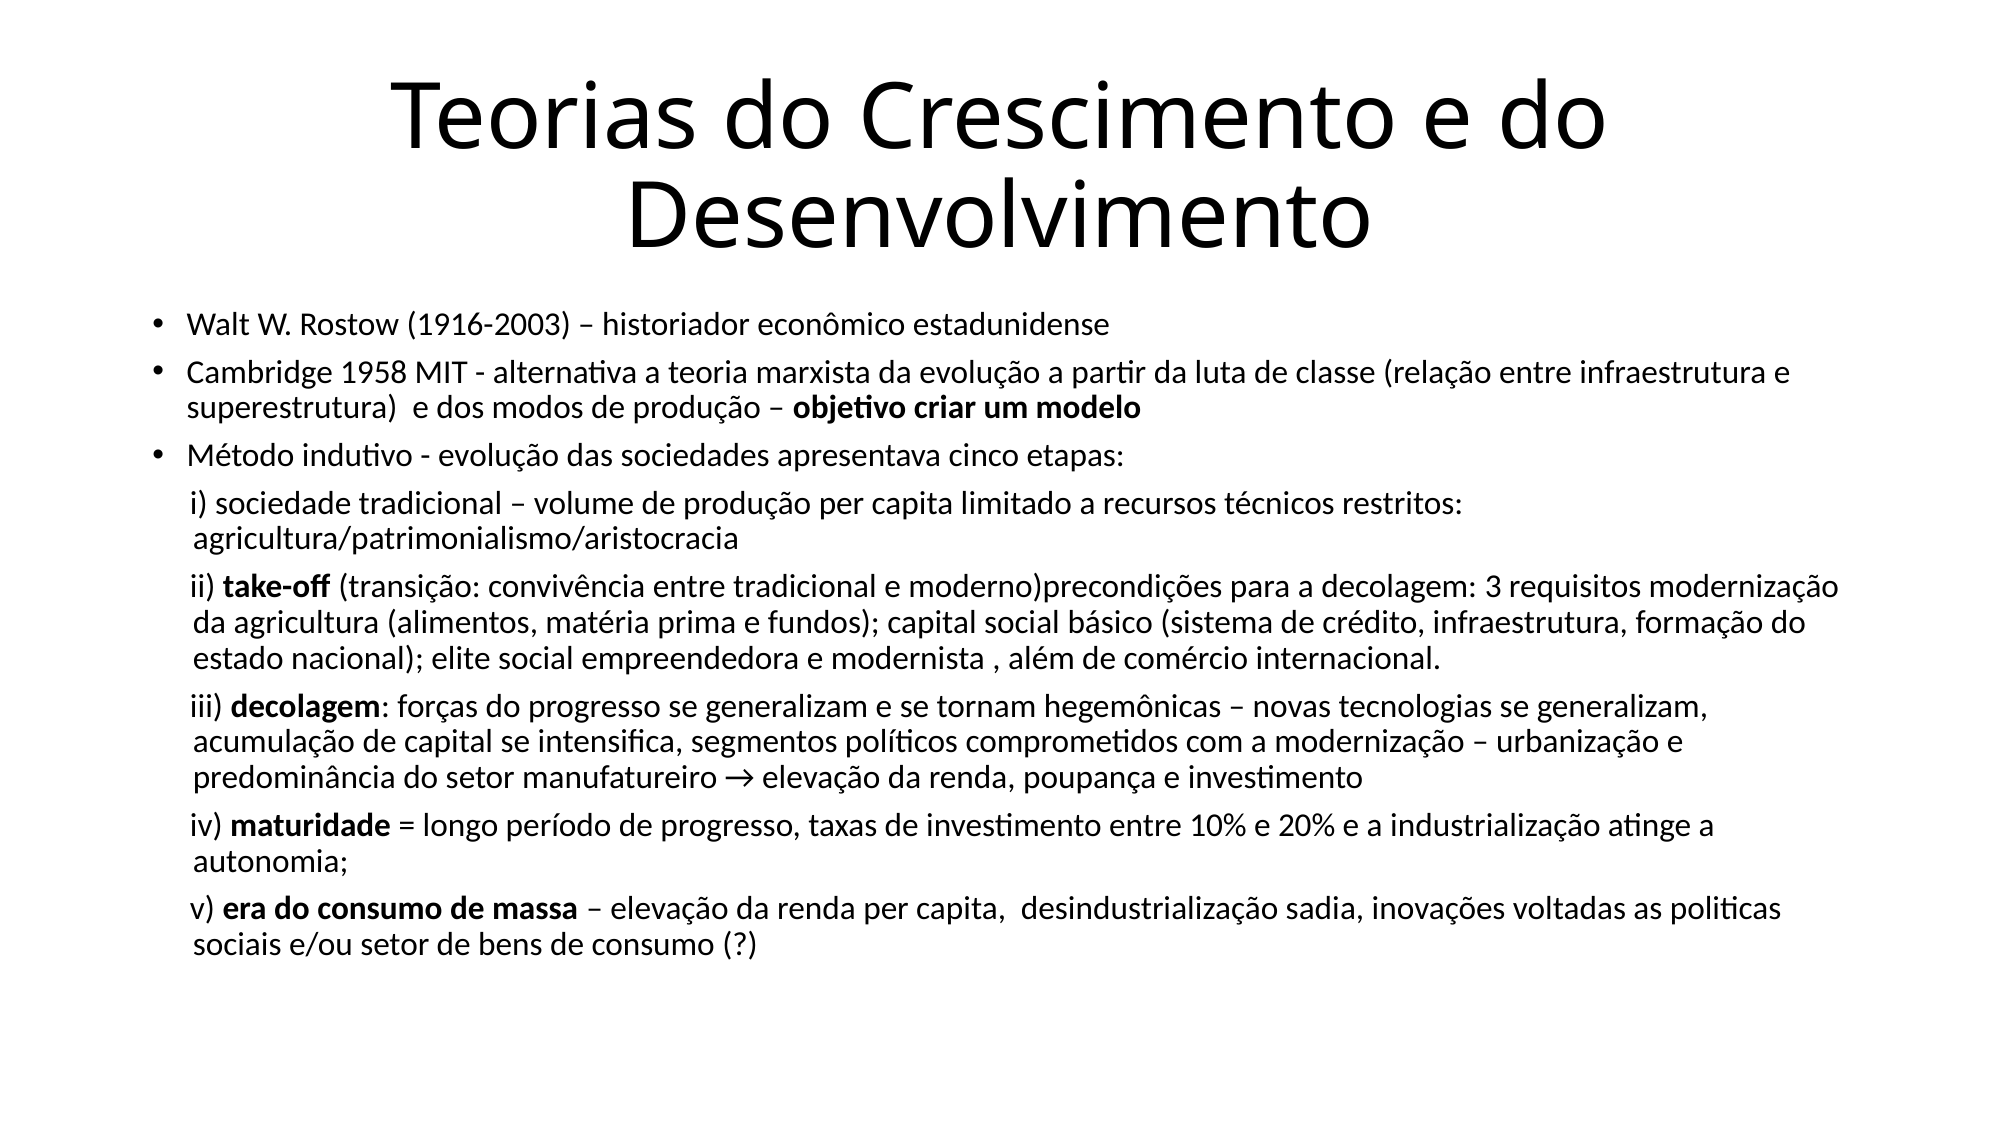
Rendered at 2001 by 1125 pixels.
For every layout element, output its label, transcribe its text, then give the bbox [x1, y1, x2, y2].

title Teorias do Crescimento e do Desenvolvimento [137, 59, 1863, 278]
list Walt W. Rostow (1916-2003) – historiador econômico estadunidense Cambridge 1958 MIT - alternativa a teoria marxista da evolução a partir da luta de classe (relação entre infraestrutura e superestrutura) e dos modos de produção – objetivo criar um modelo Método indutivo - evolução das sociedades apresentava cinco etapas: i) sociedade tradicional – volume de produção per capita limitado a recursos técnicos restritos: agricultura/patrimonialismo/aristocracia ii) take-off (transição: convivência entre tradicional e moderno)precondições para a decolagem: 3 requisitos modernização da agricultura (alimentos, matéria prima e fundos); capital social básico (sistema de crédito, infraestrutura, formação do estado nacional); elite social empreendedora e modernista , além de comércio internacional. iii) decolagem: forças do progresso se generalizam e se tornam hegemônicas – novas tecnologias se generalizam, acumulação de capital se intensifica, segmentos políticos comprometidos com a modernização – urbanização e predominância do setor manufatureiro → elevação da renda, poupança e investimento iv) maturidade = longo período de progresso, taxas de investimento entre 10% e 20% e a industrialização atinge a autonomia; v) era do consumo de massa – elevação da renda per capita, desindustrialização sadia, inovações voltadas as politicas sociais e/ou setor de bens de consumo (?) [137, 299, 1863, 1014]
